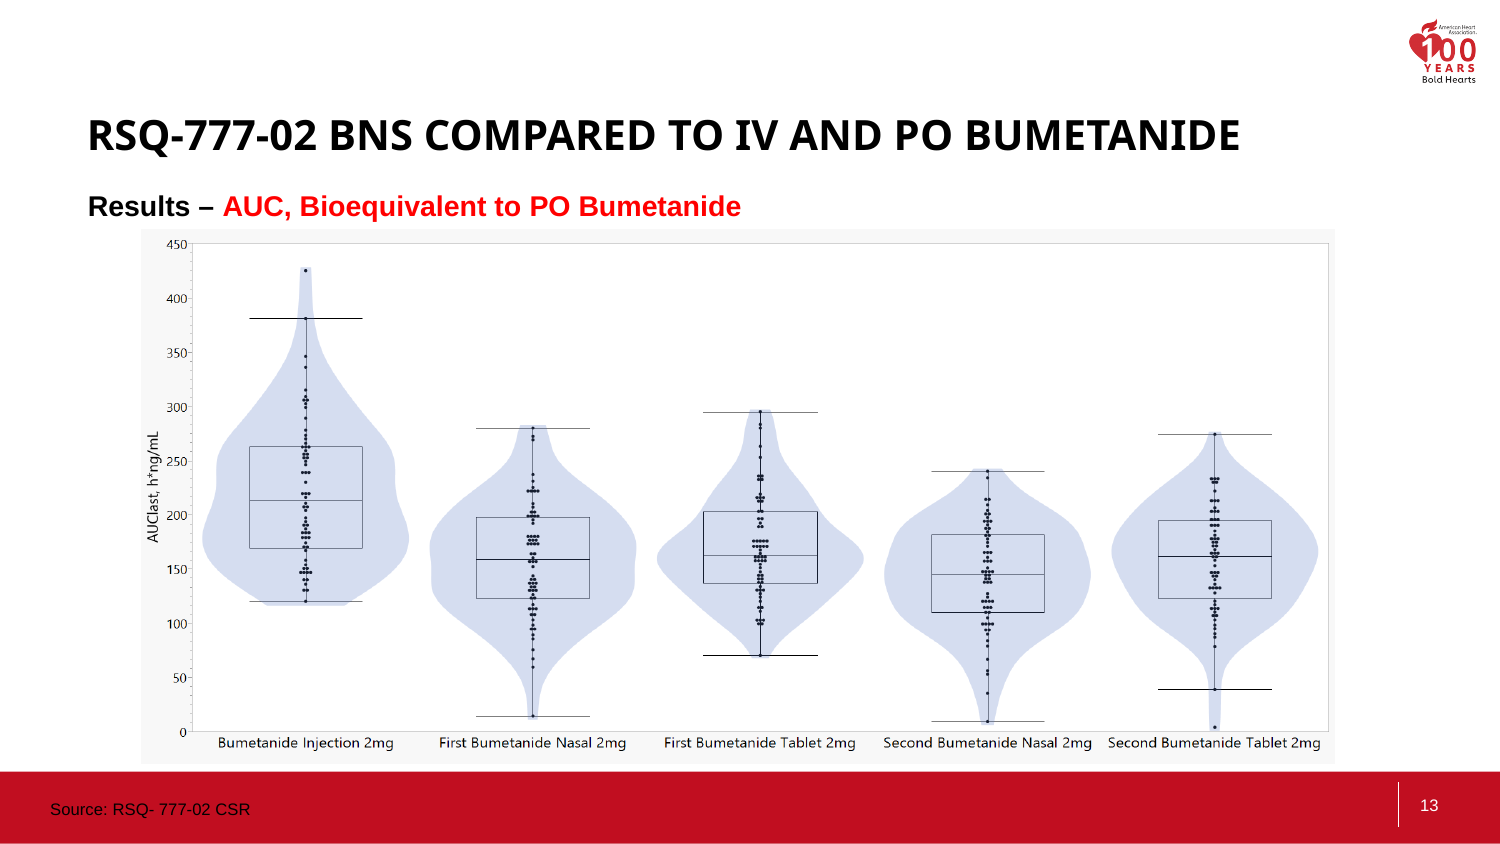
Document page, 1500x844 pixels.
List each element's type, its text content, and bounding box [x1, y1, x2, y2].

title RSQ-777-02 BNS COMPARED TO IV AND PO BUMETANIDE [71, 100, 1433, 168]
list Results – AUC, Bioequivalent to PO Bumetanide [72, 177, 1192, 230]
picture [1409, 18, 1477, 83]
text_box Source: RSQ- 777-02 CSR [35, 791, 786, 827]
picture [141, 229, 1335, 764]
slide_number ‹#› [1405, 782, 1500, 827]
